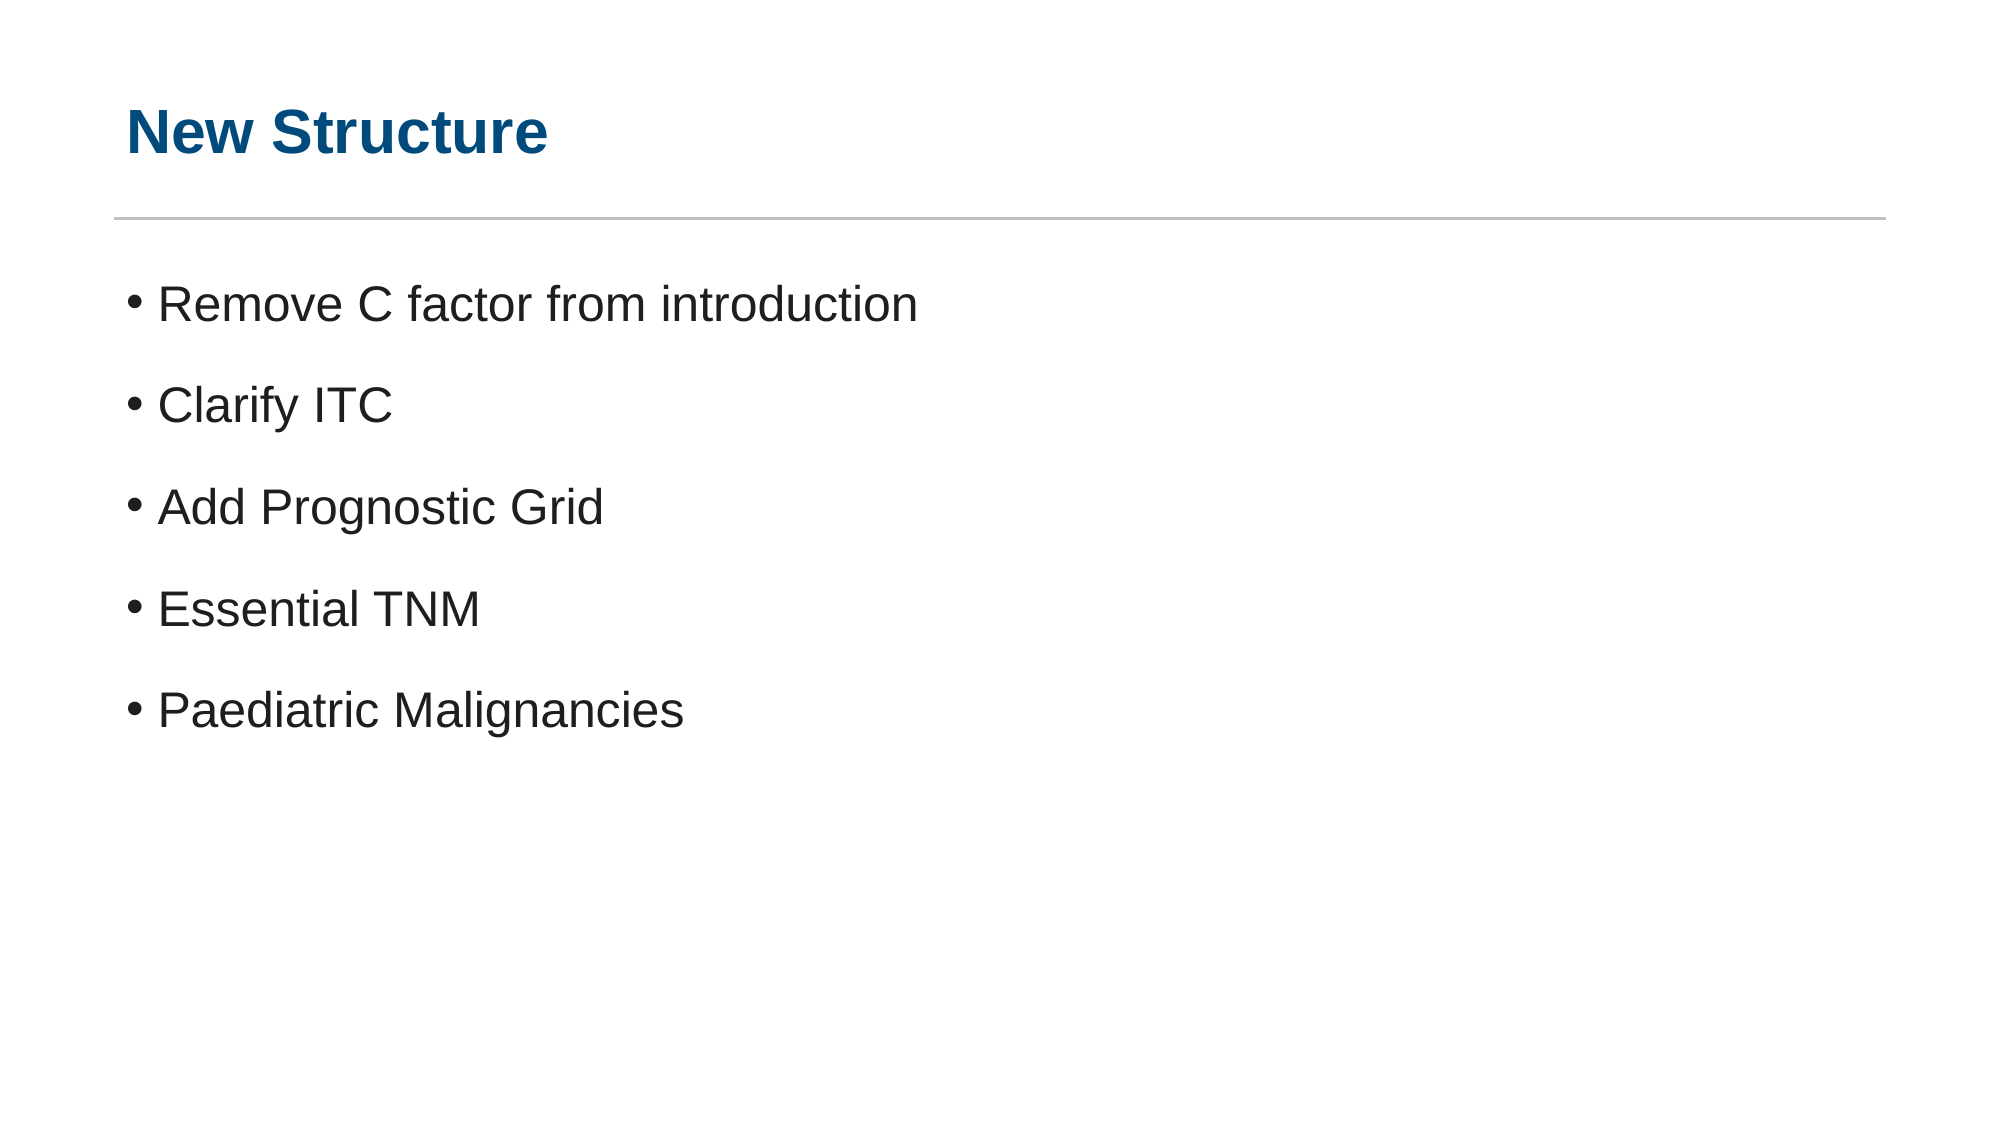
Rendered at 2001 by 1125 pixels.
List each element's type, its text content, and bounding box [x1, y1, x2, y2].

title New Structure [111, 37, 1812, 175]
list Remove C factor from introduction Clarify ITC Add Prognostic Grid Essential TNM Paediatric Malignancies [111, 263, 1841, 1077]
